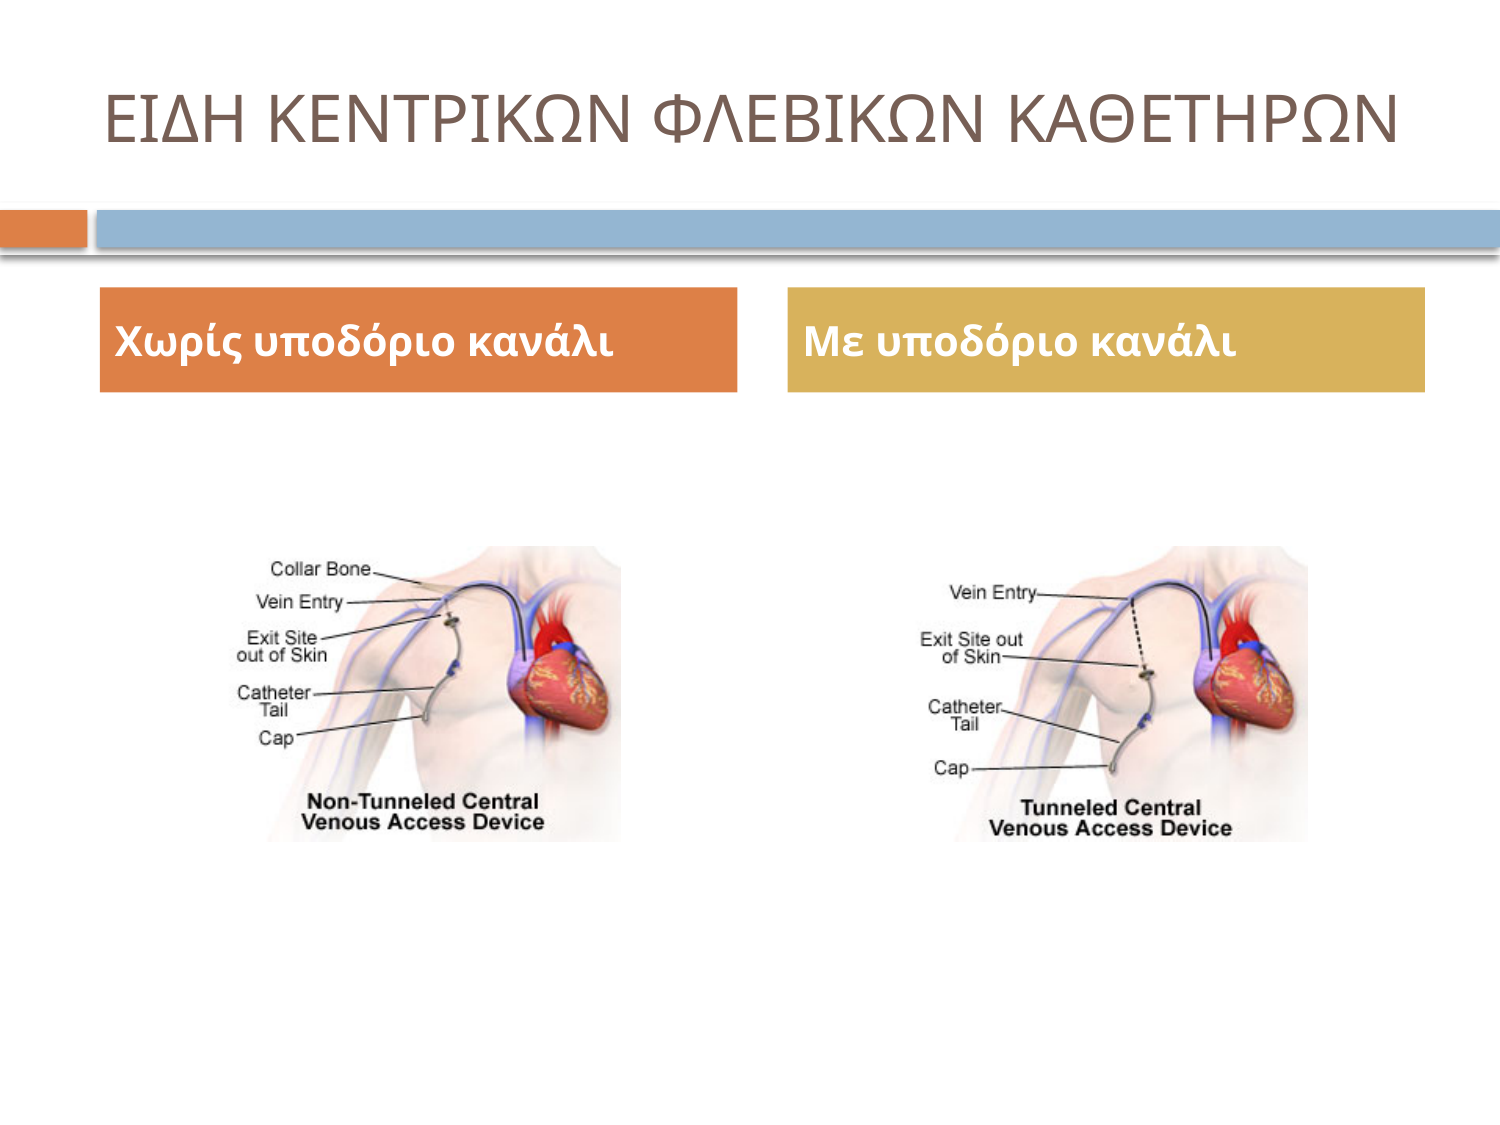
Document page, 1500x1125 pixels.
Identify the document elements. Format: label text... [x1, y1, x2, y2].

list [904, 545, 1308, 842]
title ΕΙΔΗ ΚΕΝΤΡΙΚΩΝ ΦΛΕΒΙΚΩΝ ΚΑΘΕΤΗΡΩΝ [87, 44, 1425, 188]
list Με υποδόριο κανάλι [787, 287, 1425, 393]
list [216, 545, 621, 842]
list Χωρίς υποδόριο κανάλι [99, 287, 738, 393]
